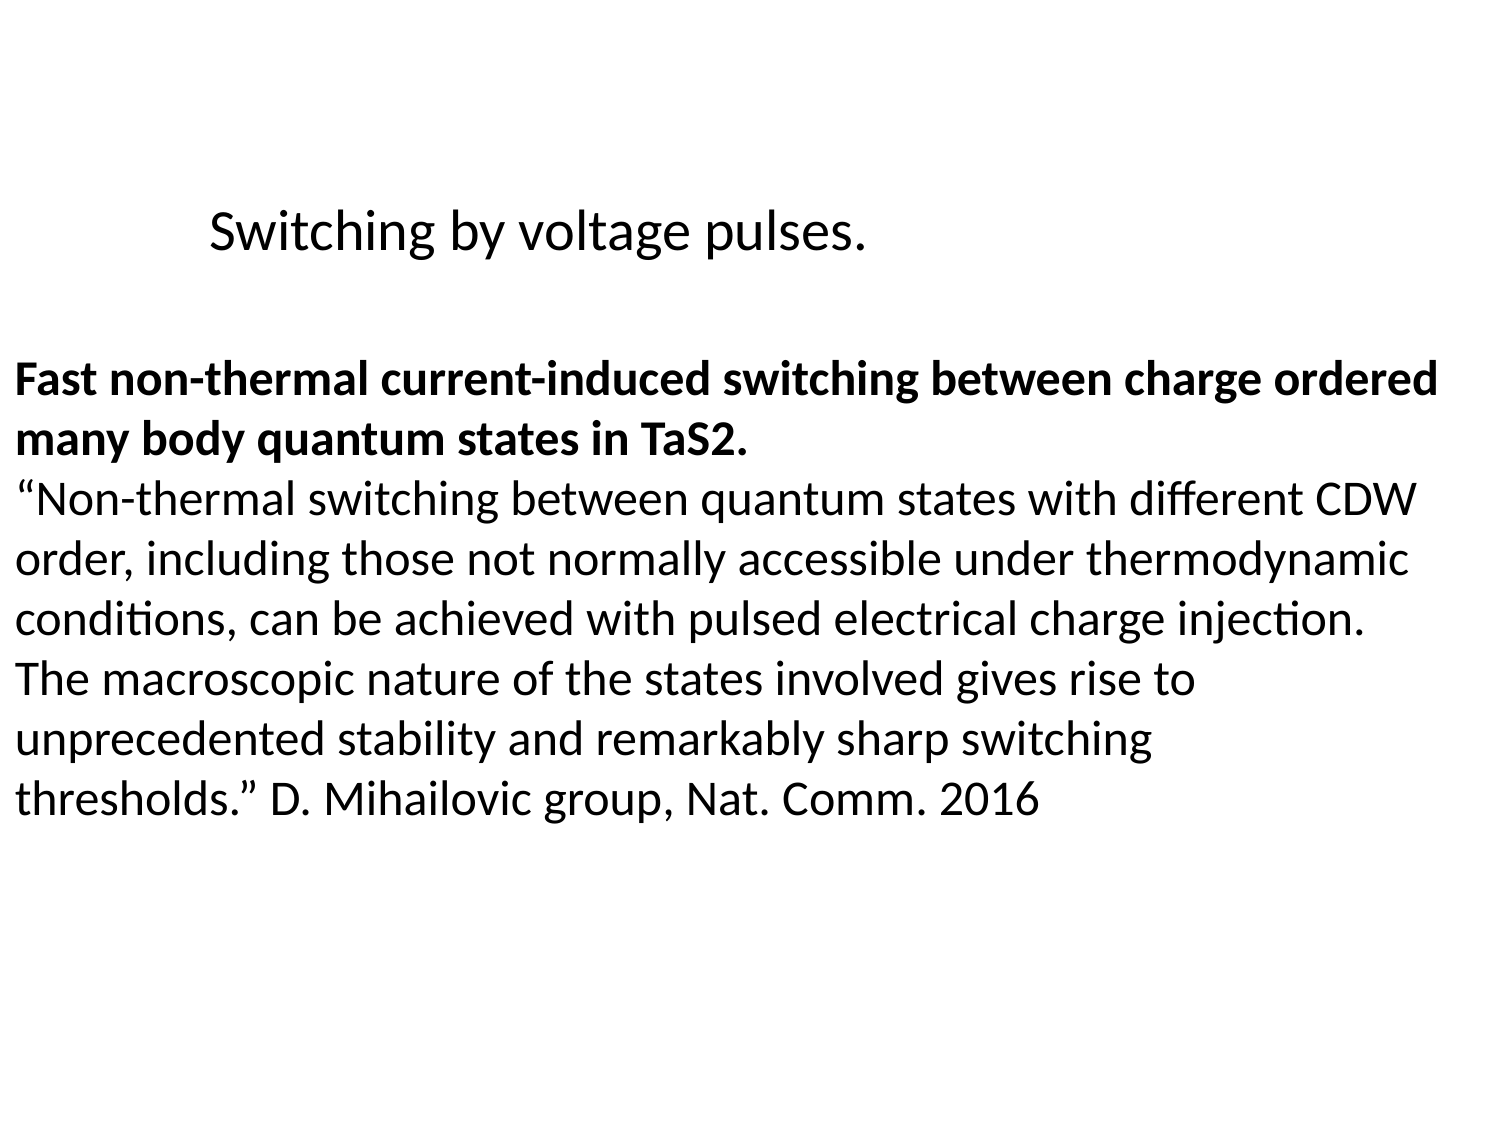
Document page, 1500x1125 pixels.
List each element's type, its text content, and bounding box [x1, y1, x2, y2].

text_box Fast non-thermal current-induced switching between charge ordered many body quantum states in TaS2. “Non-thermal switching between quantum states with different CDW order, including those not normally accessible under thermodynamic conditions, can be achieved with pulsed electrical charge injection. The macroscopic nature of the states involved gives rise to unprecedented stability and remarkably sharp switching thresholds.” D. Mihailovic group, Nat. Comm. 2016 [0, 338, 1500, 833]
text_box Switching by voltage pulses. [194, 184, 987, 270]
